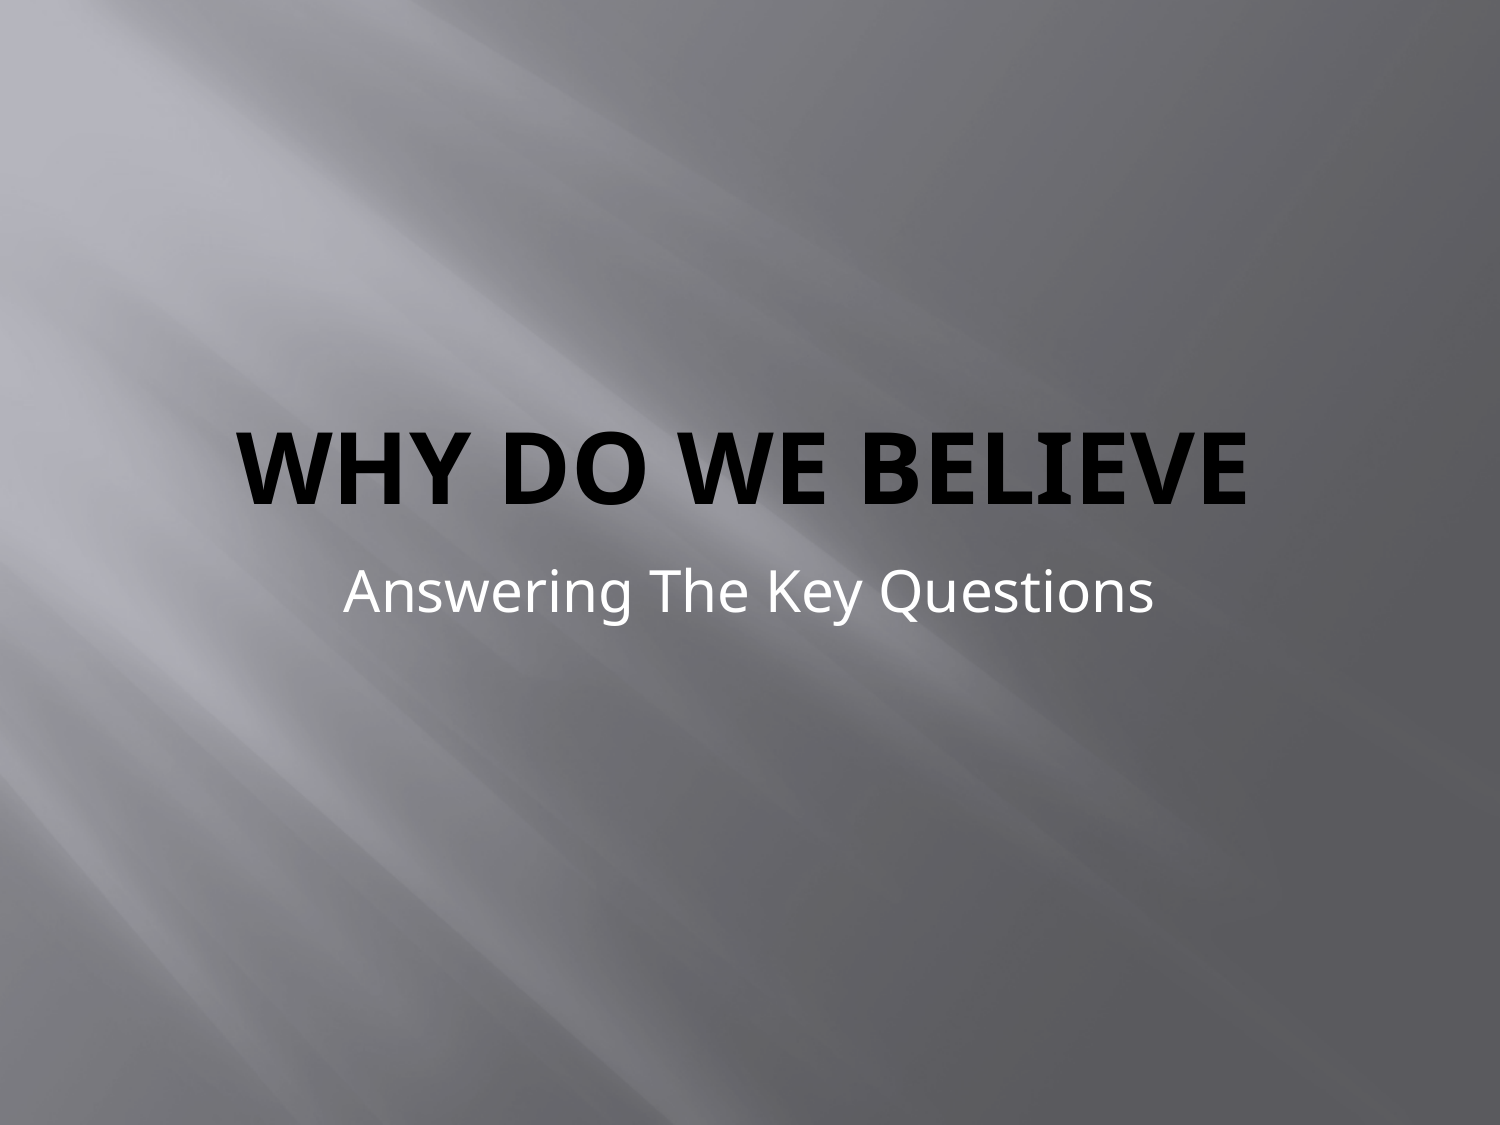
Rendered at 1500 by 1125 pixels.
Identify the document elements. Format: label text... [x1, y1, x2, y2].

subtitle Answering The Key Questions [225, 546, 1275, 834]
title Why Do We Believe [69, 224, 1420, 525]
